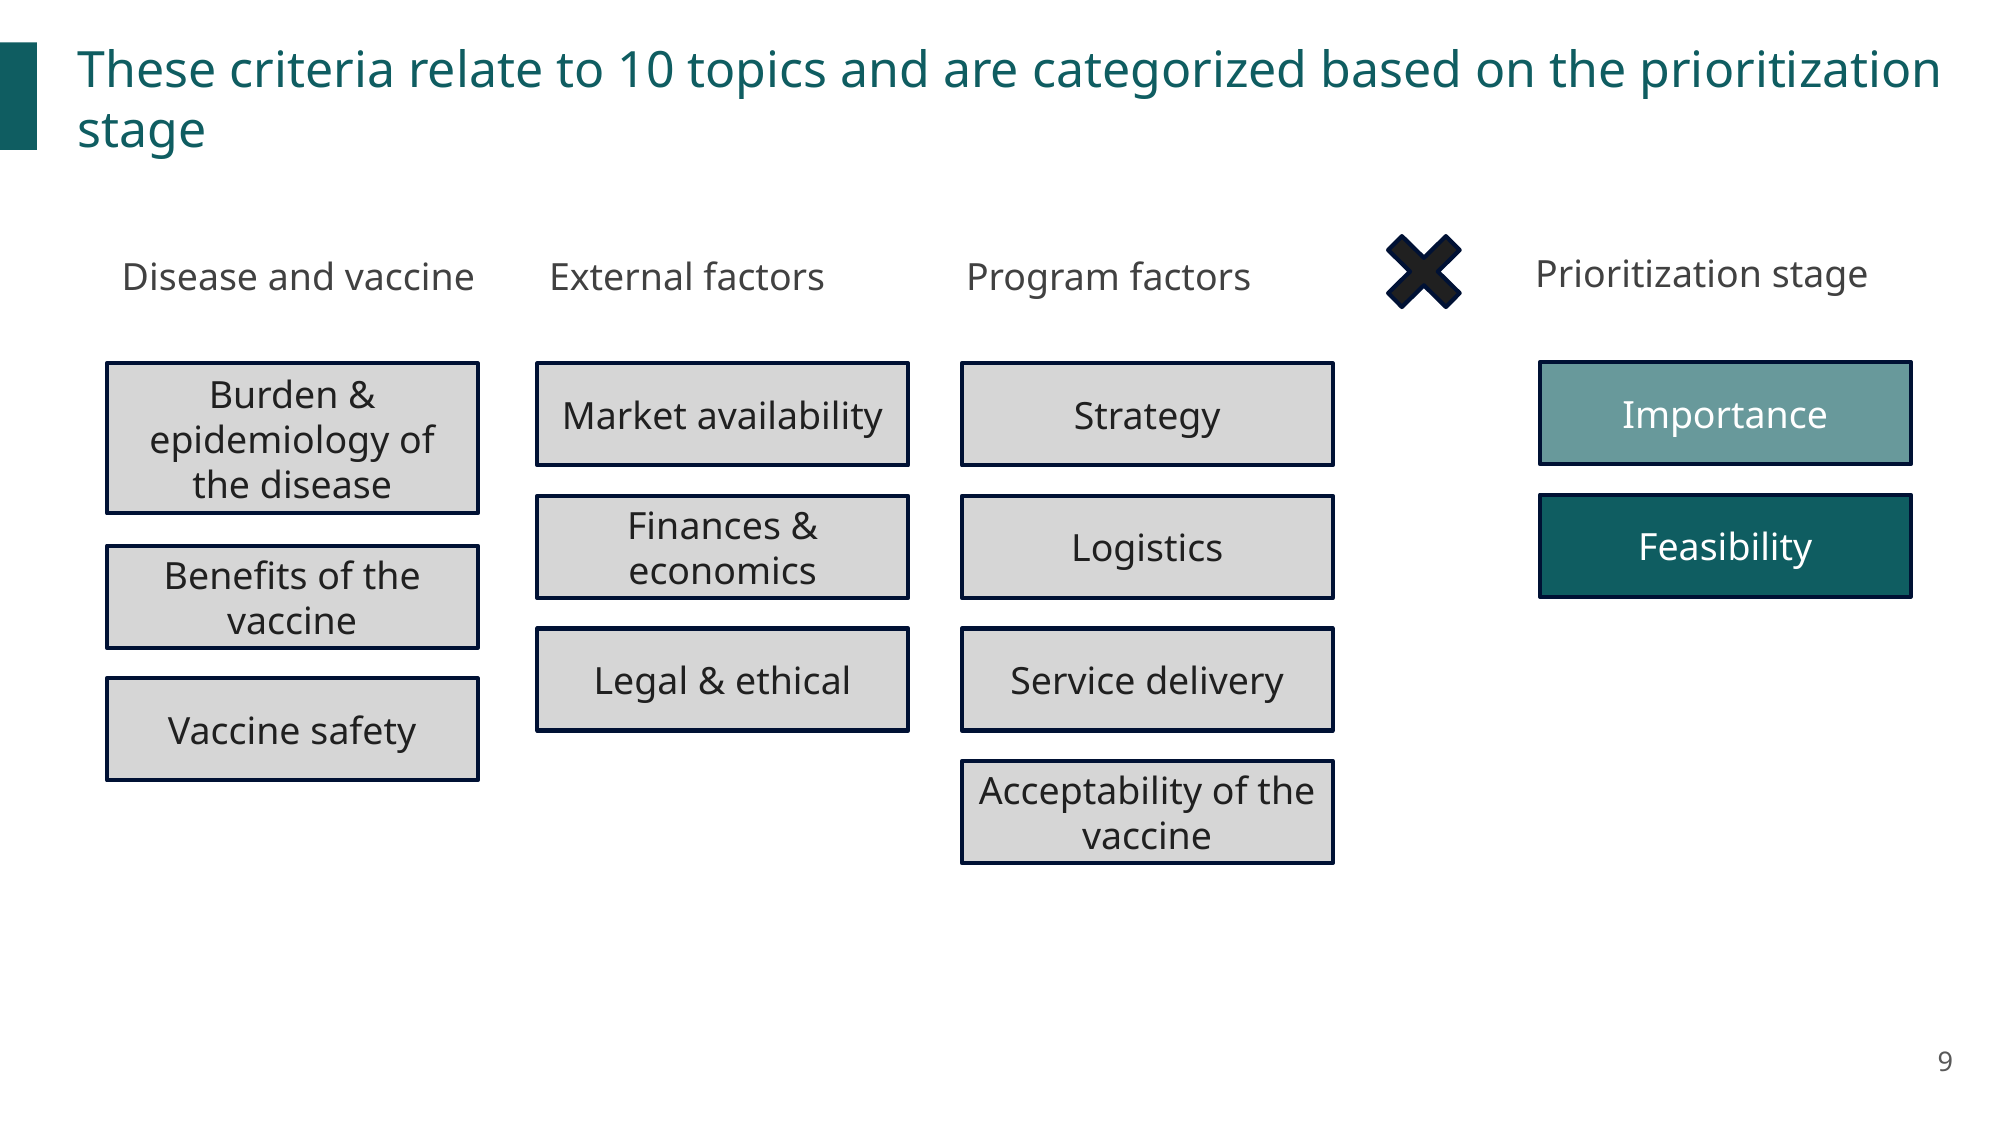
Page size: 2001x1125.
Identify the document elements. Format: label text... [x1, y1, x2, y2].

text_box Vaccine safety [105, 676, 480, 782]
text_box Strategy [960, 361, 1335, 467]
text_box Market availability [535, 361, 910, 467]
text_box Prioritization stage [1493, 242, 1911, 303]
slide_number 9 [1853, 1019, 1974, 1106]
text_box Feasibility [1538, 493, 1913, 599]
text_box Disease and vaccine [106, 245, 499, 305]
text_box Program factors [951, 245, 1344, 305]
text_box Burden & epidemiology of the disease [105, 361, 480, 515]
text_box Logistics [960, 494, 1335, 600]
text_box Importance [1538, 360, 1913, 466]
text_box Finances & economics [535, 494, 910, 600]
text_box Service delivery [960, 626, 1335, 733]
text_box [0, 42, 37, 150]
text_box Acceptability of the vaccine [960, 759, 1335, 865]
text_box Legal & ethical [535, 626, 910, 733]
text_box Benefits of the vaccine [105, 544, 480, 650]
text_box These criteria relate to 10 topics and are categorized based on the prioritization stage [77, 36, 1961, 157]
text_box [1386, 234, 1462, 310]
text_box External factors [534, 245, 927, 305]
